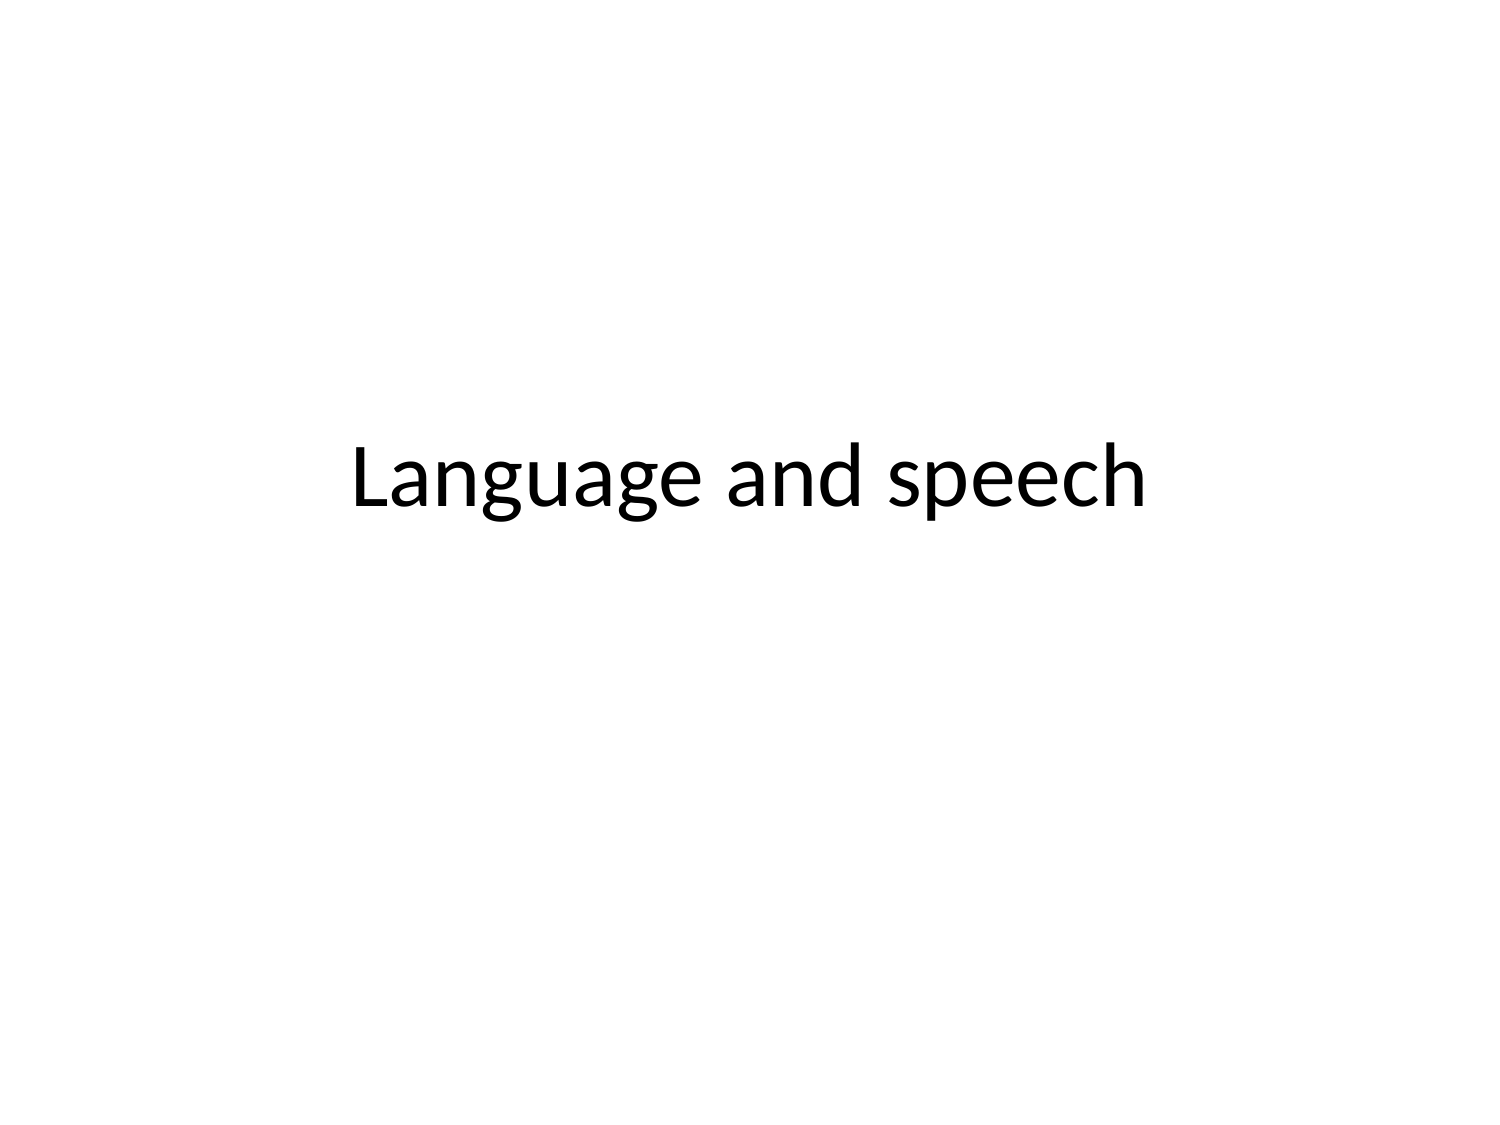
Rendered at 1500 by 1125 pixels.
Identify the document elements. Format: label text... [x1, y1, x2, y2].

title Language and speech [112, 349, 1388, 591]
